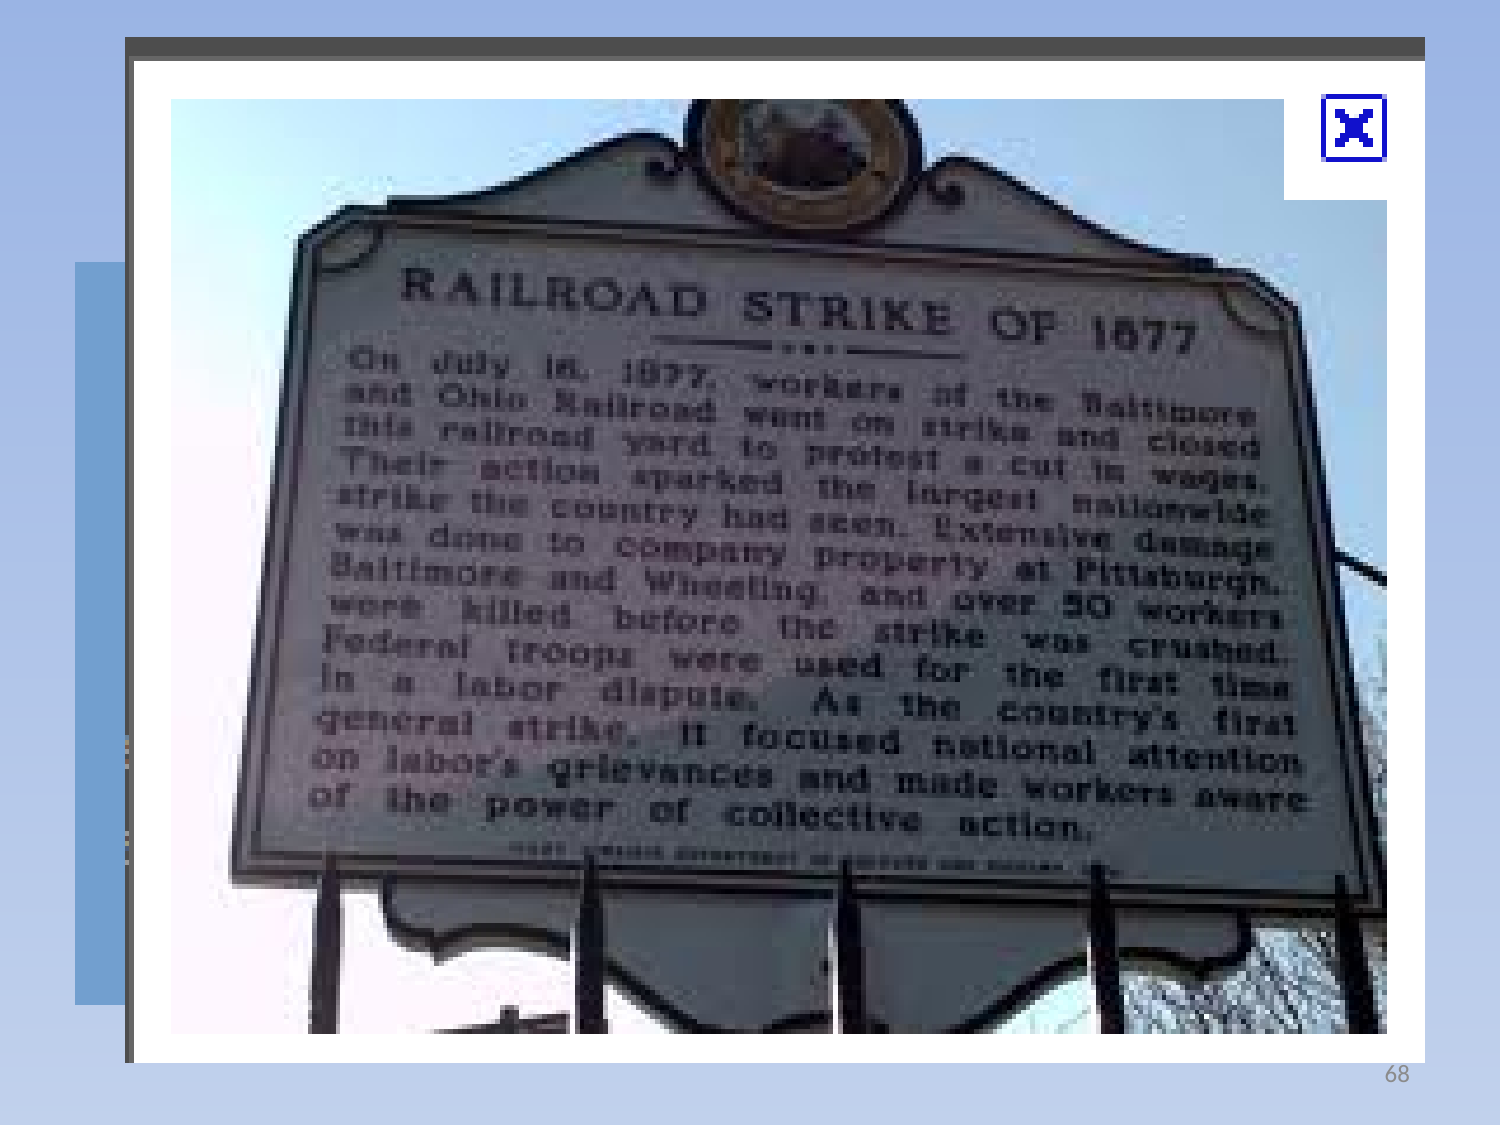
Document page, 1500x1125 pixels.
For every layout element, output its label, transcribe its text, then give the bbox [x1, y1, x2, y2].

picture [124, 37, 1426, 1063]
slide_number 68 [1074, 1068, 1425, 1103]
